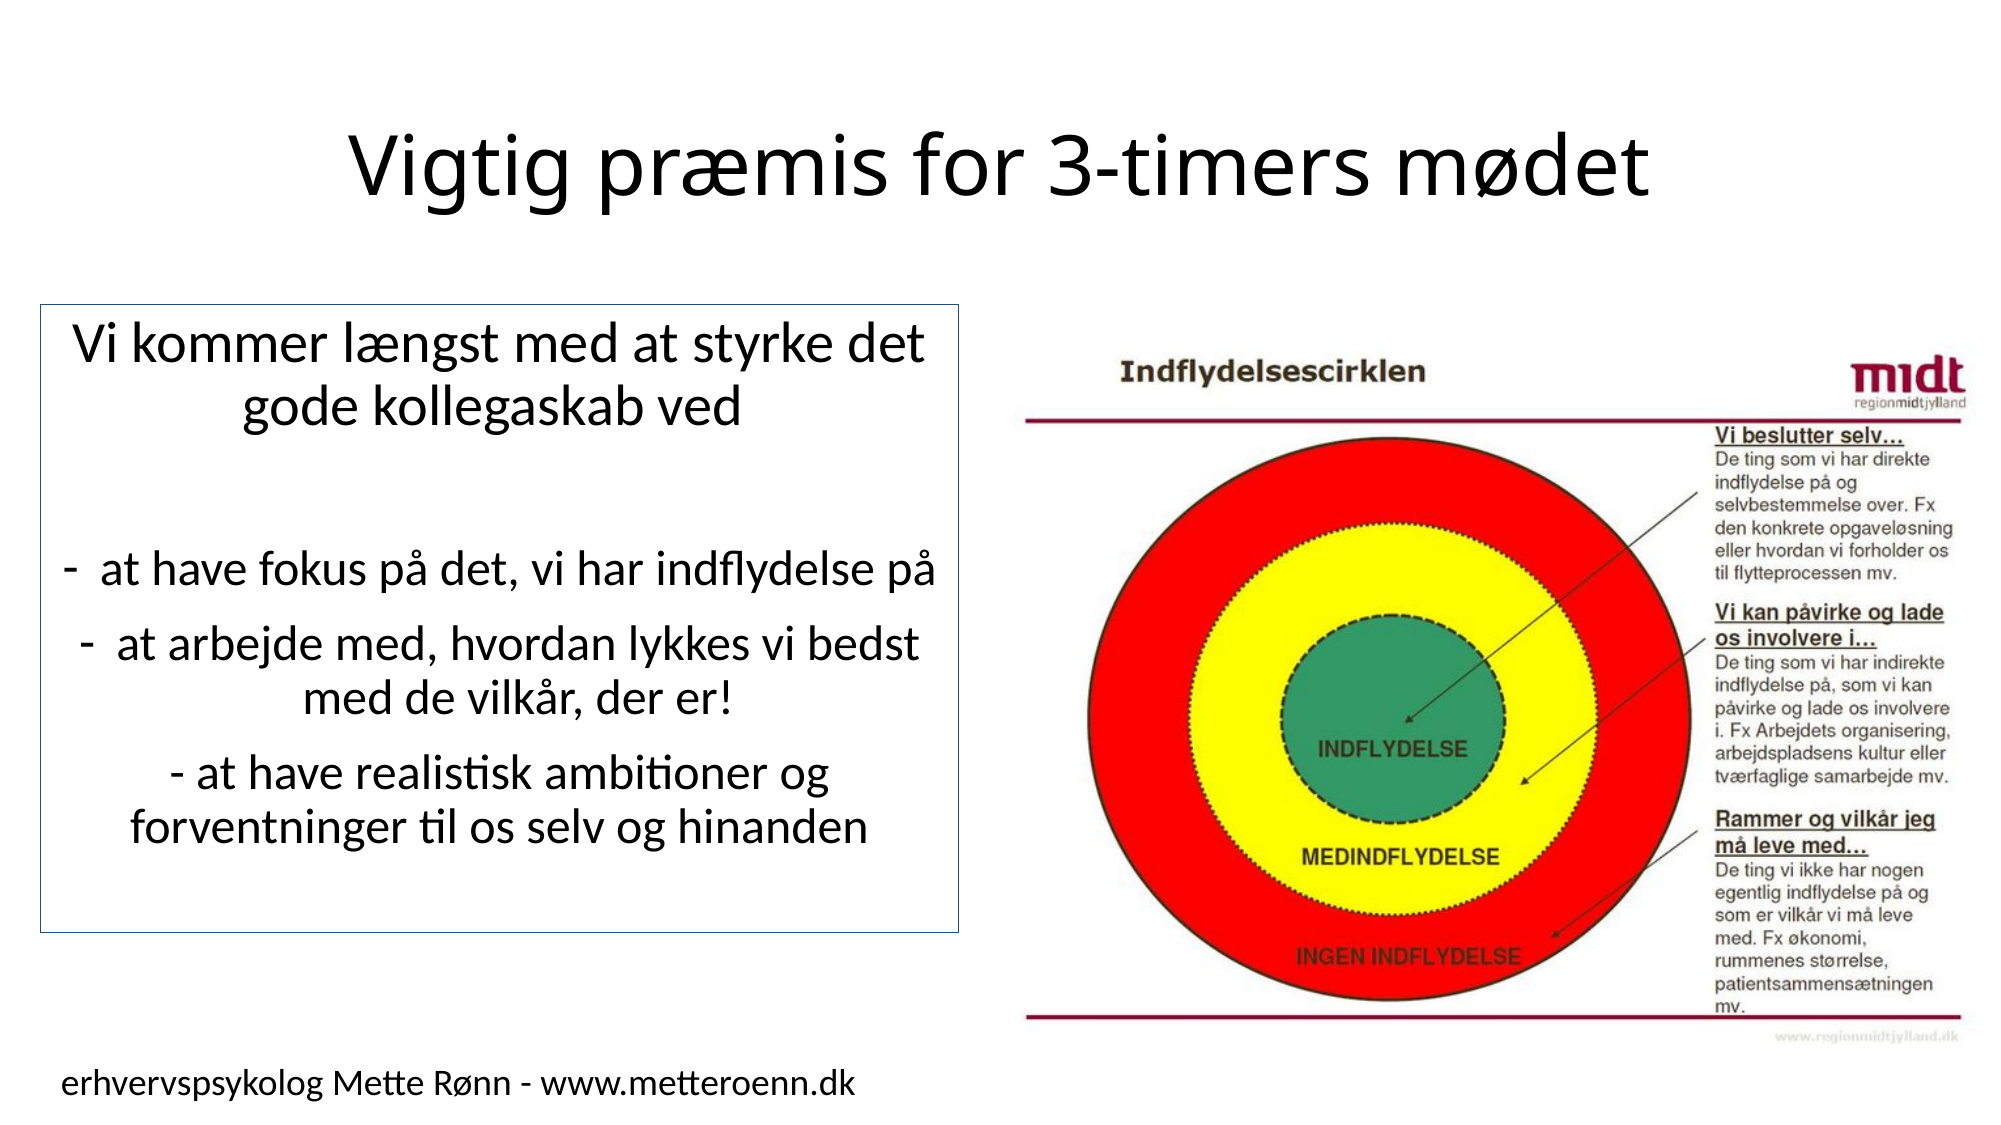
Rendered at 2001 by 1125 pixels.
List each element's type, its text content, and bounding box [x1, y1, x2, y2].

text_box erhvervspsykolog Mette Rønn - www.metteroenn.dk [0, 1050, 959, 1110]
title Vigtig præmis for 3-timers mødet [137, 59, 1863, 278]
picture [1014, 322, 1977, 1066]
list Vi kommer længst med at styrke det gode kollegaskab ved at have fokus på det, vi har indflydelse på at arbejde med, hvordan lykkes vi bedst med de vilkår, der er! - at have realistisk ambitioner og forventninger til os selv og hinanden [40, 304, 959, 933]
